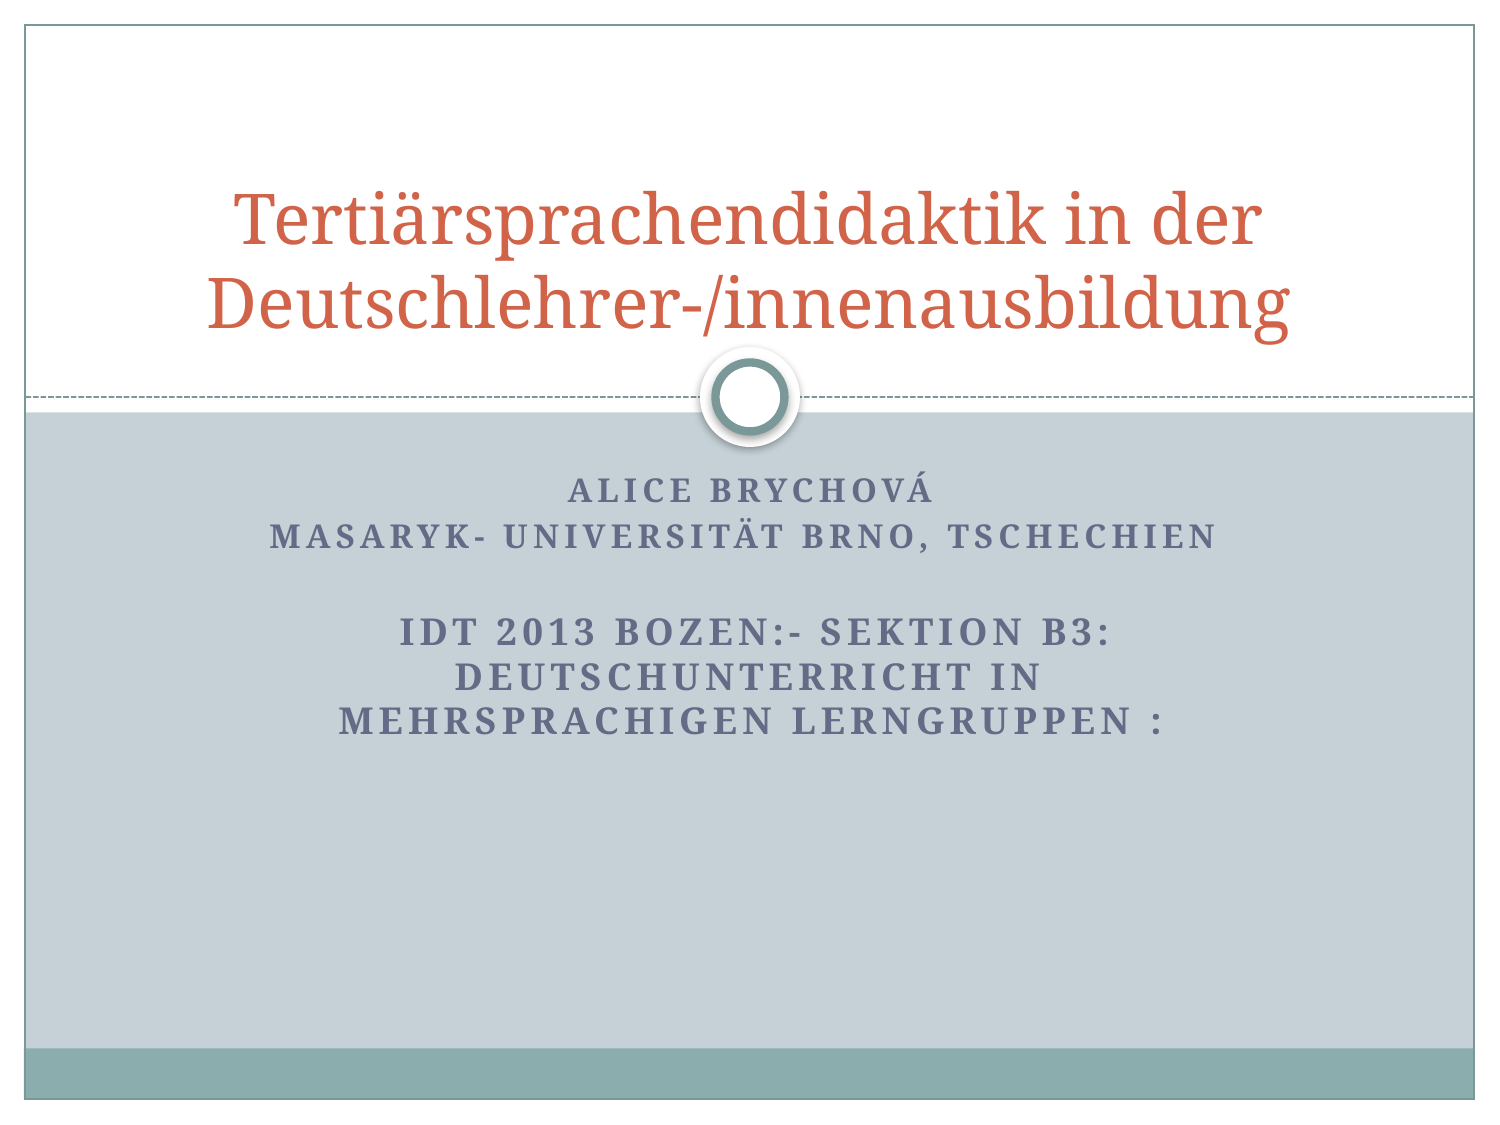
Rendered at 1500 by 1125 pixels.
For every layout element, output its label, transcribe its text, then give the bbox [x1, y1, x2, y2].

subtitle Alice Brychová Masaryk- Universität Brno, Tschechien IDT 2013 Bozen:- Sektion B3: Deutschunterricht in mehrsprachigen Lerngruppen : [225, 462, 1275, 750]
title Tertiärsprachendidaktik in der Deutschlehrer-/innenausbildung [112, 62, 1388, 350]
